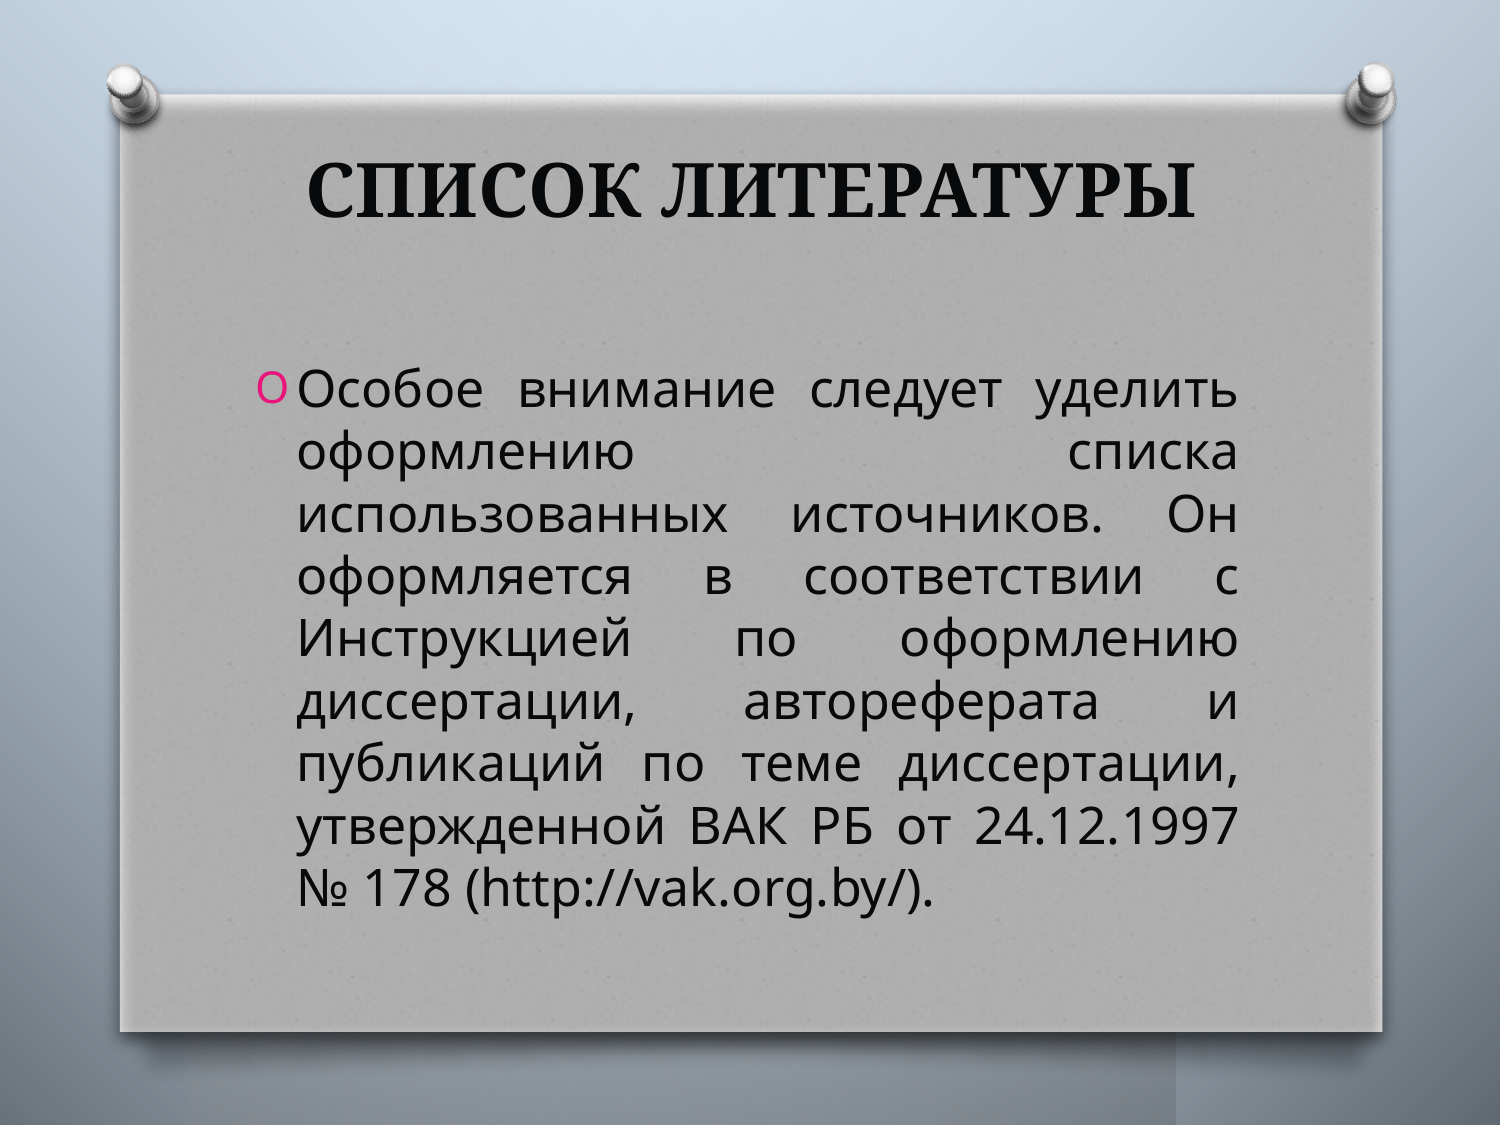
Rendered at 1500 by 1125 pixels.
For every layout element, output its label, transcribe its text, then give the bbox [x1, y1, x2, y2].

picture [1317, 35, 1439, 156]
list Особое внимание следует уделить оформлению списка использованных источников. Он оформляется в соответствии с Инструкцией по оформлению диссертации, автореферата и публикаций по теме диссертации, утвержденной ВАК РБ от 24.12.1997 № 178 (http://vak.org.by/). [240, 347, 1257, 939]
picture [75, 29, 198, 153]
title СПИСОК ЛИТЕРАТУРЫ [179, 134, 1323, 332]
